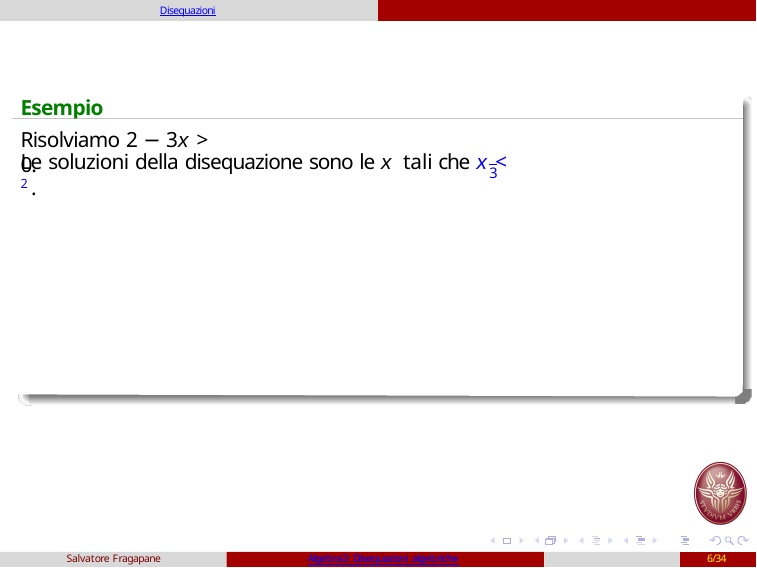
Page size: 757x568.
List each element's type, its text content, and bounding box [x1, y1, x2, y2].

text_box [680, 551, 756, 567]
text_box [736, 389, 752, 405]
text_box 6/34 [705, 552, 732, 565]
text_box [226, 551, 544, 567]
text_box Le soluzioni della disequazione sono le x tali che x < 2 . [18, 148, 508, 200]
text_box [0, 551, 226, 567]
footer Algebra3: Disequazioni algebriche [305, 552, 466, 568]
slide_number Salvatore Fragapane [64, 552, 163, 568]
text_box Risolviamo 2 − 3x > 0. [18, 126, 225, 148]
text_box [12, 125, 743, 397]
text_box [29, 395, 736, 405]
text_box [744, 97, 752, 107]
text_box [0, 0, 756, 551]
text_box [544, 551, 680, 567]
text_box 3 [487, 163, 500, 182]
text_box [744, 107, 752, 389]
